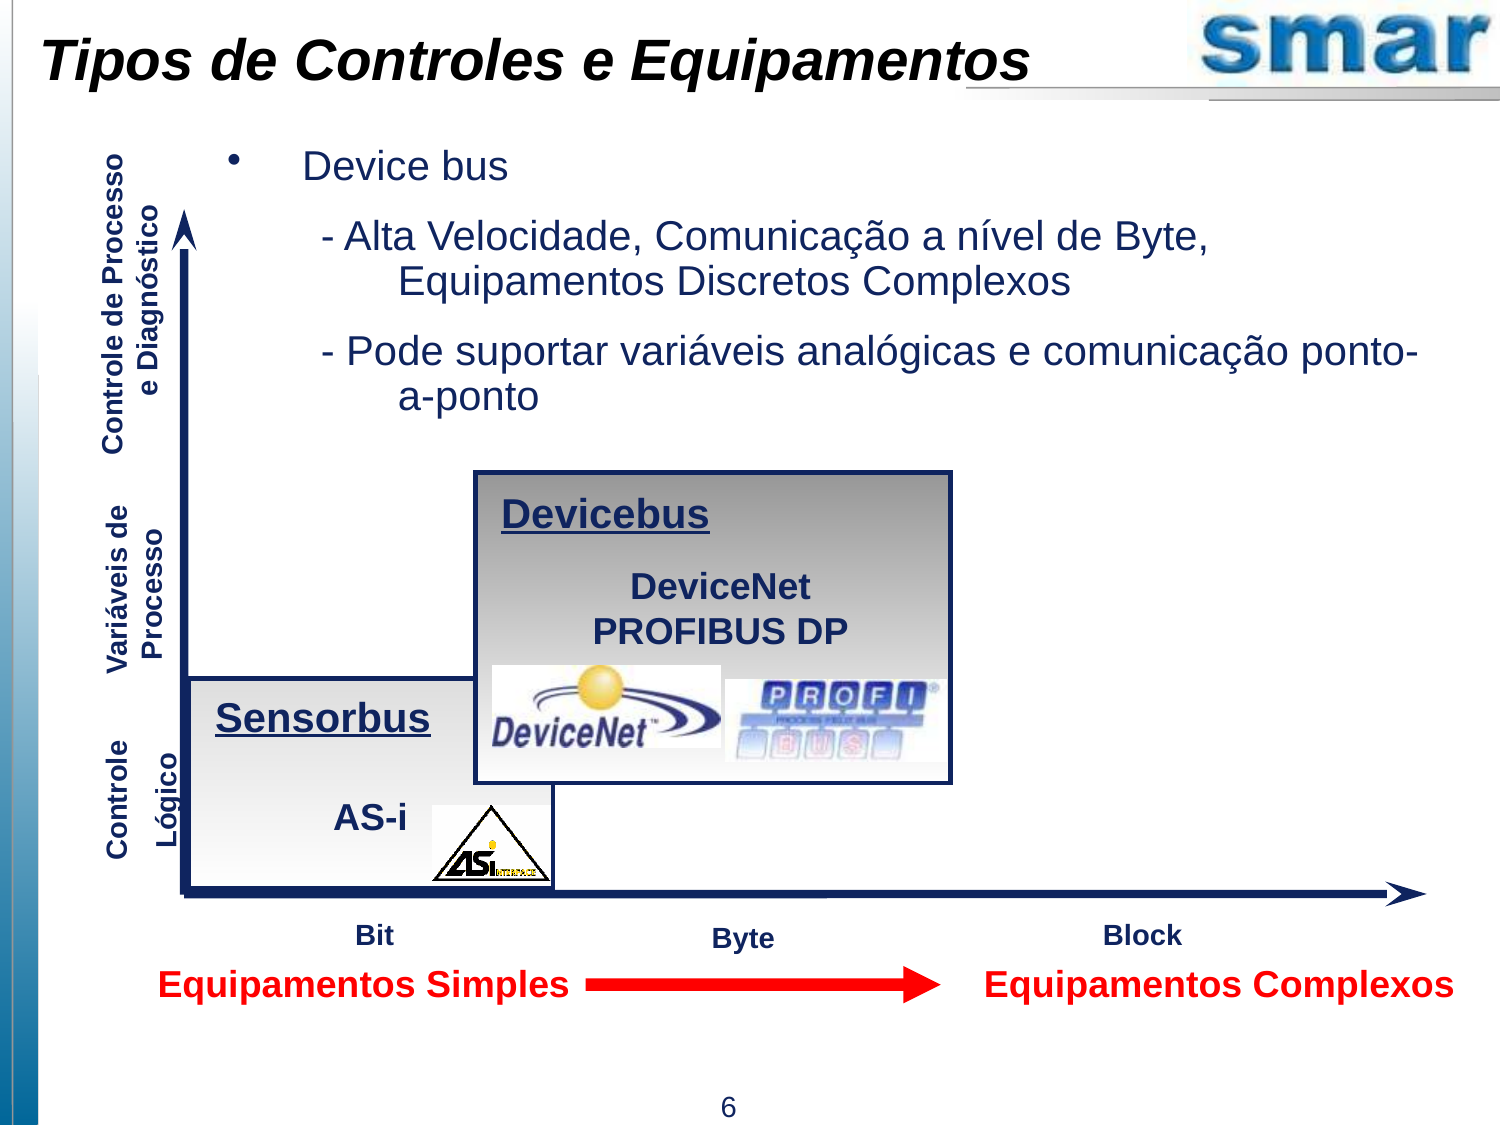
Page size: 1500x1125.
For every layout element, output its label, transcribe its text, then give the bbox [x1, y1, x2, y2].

text_box Controle de Processo e Diagnóstico [85, 125, 171, 485]
text_box Variáveis de Processo [90, 475, 176, 689]
text_box Equipamentos Simples [170, 950, 557, 1016]
text_box [177, 209, 191, 230]
picture [492, 665, 721, 749]
text_box Sensorbus [121, 682, 487, 748]
text_box Tipos de Controles e Equipamentos [24, 24, 1100, 213]
text_box Equipamentos Complexos [1026, 950, 1413, 1016]
text_box [721, 672, 725, 684]
text_box DeviceNet PROFIBUS DP [546, 554, 895, 660]
text_box [1148, 872, 1490, 1054]
picture [431, 805, 551, 884]
text_box [475, 748, 951, 784]
text_box [62, 924, 313, 1038]
picture [1187, 0, 1500, 86]
text_box Controle Lógico [90, 689, 190, 912]
text_box AS-i [190, 748, 553, 889]
text_box [489, 681, 950, 768]
text_box Bit [295, 908, 454, 959]
text_box [585, 978, 941, 991]
text_box Devicebus [419, 479, 792, 545]
text_box Byte [627, 911, 860, 962]
picture [725, 679, 947, 762]
text_box [1406, 887, 1427, 901]
text_box Device bus - Alta Velocidade, Comunicação a nível de Byte, Equipamentos Discretos Complexos - Pode suportar variáveis analógicas e comunicação ponto-a-ponto [212, 137, 1438, 458]
text_box Block [1019, 908, 1266, 959]
text_box [475, 472, 951, 682]
text_box AS-i [188, 678, 475, 682]
